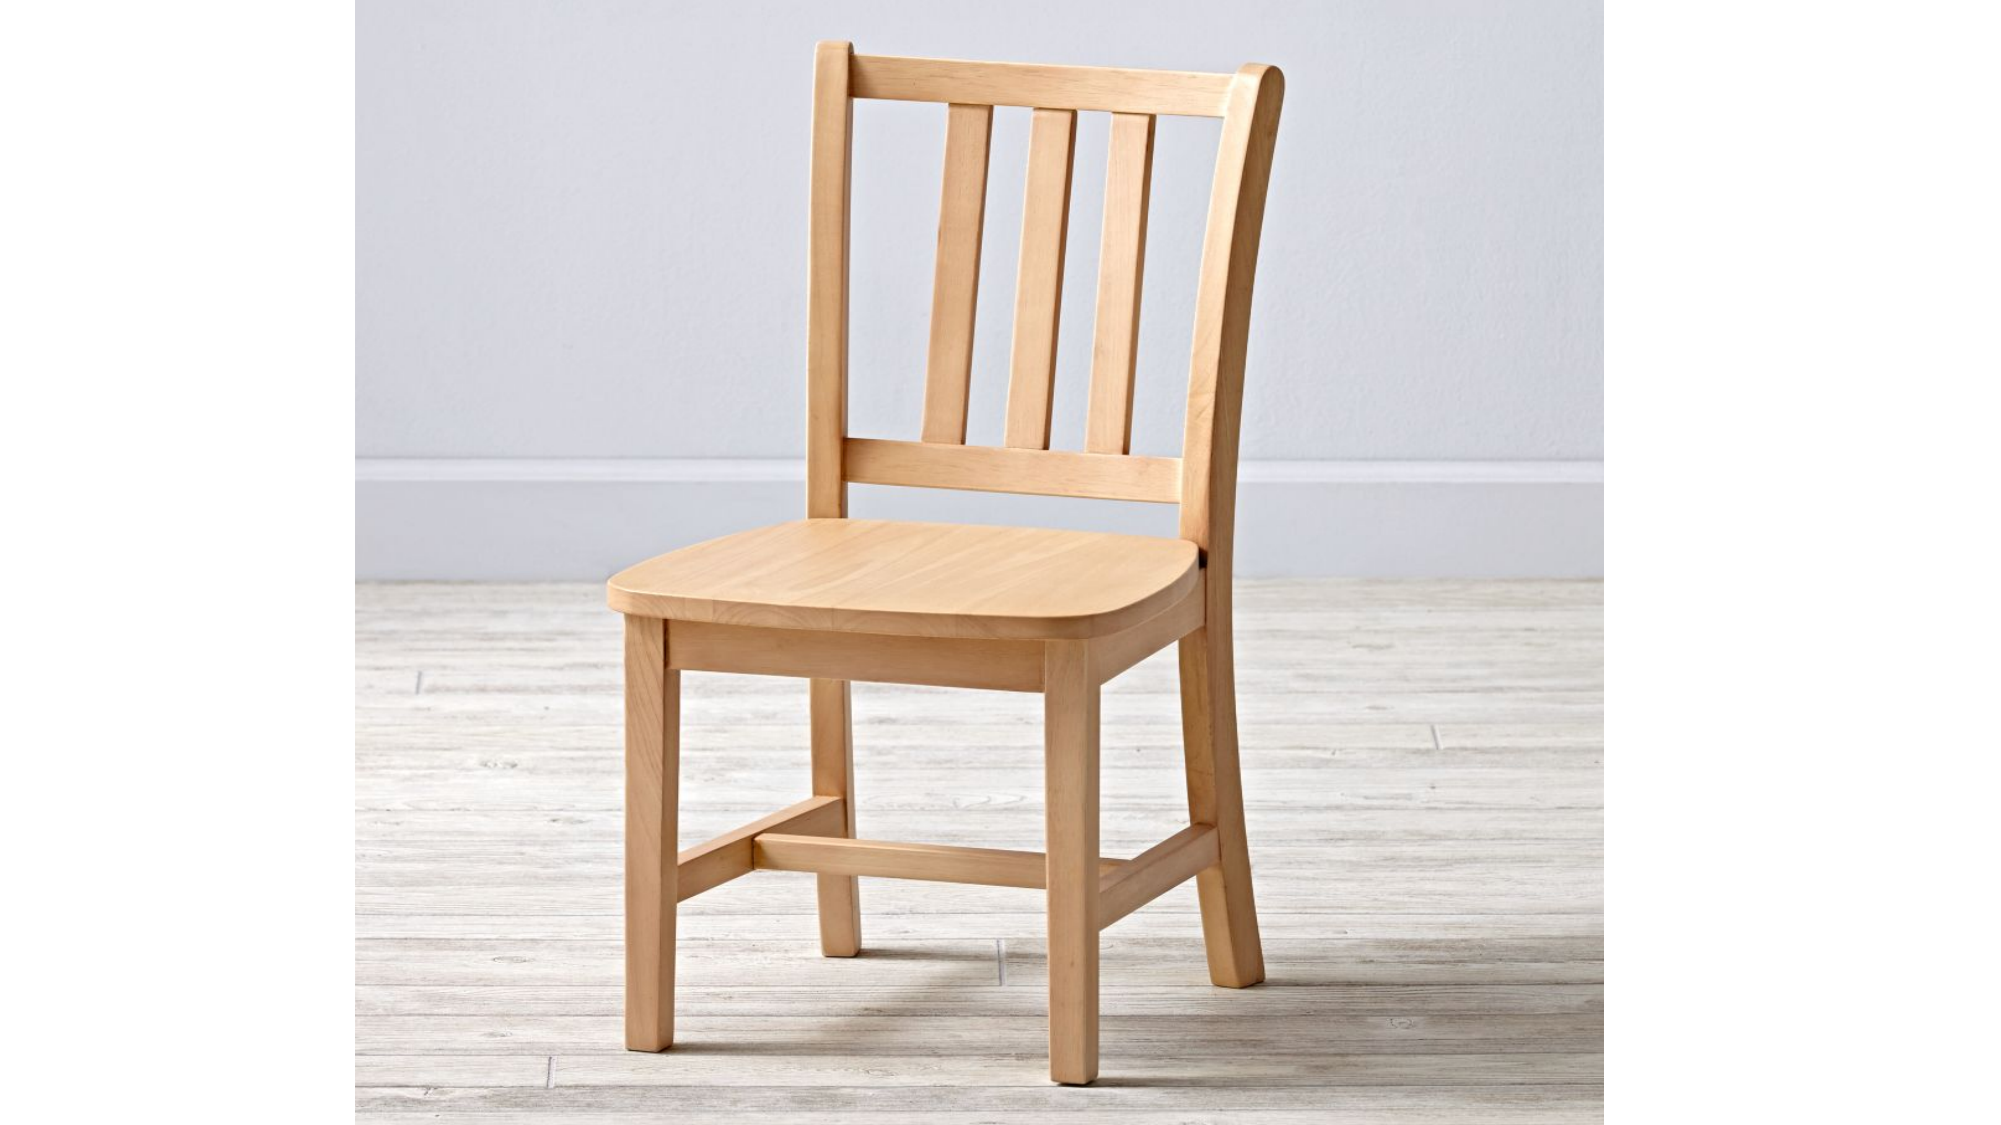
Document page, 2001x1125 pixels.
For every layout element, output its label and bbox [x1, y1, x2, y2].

picture [355, 0, 1604, 1125]
